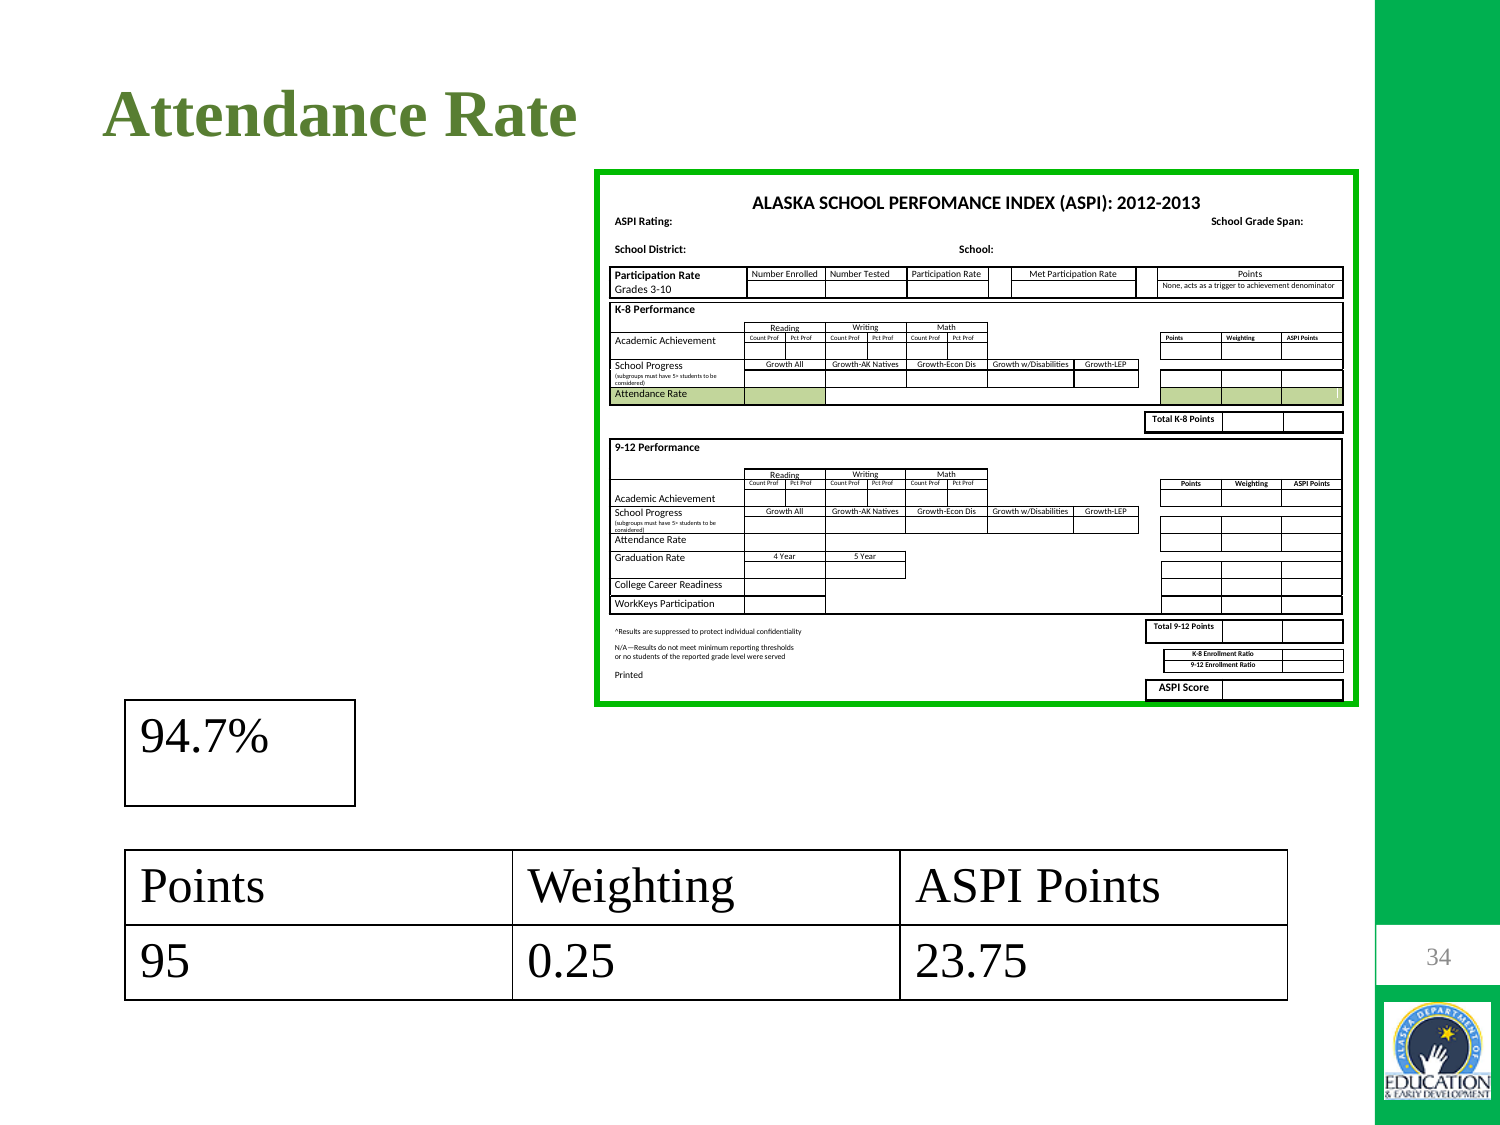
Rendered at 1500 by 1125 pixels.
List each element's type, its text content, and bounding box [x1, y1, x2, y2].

table_cell 95 [126, 926, 512, 999]
text_box Attendance Rate [87, 62, 763, 158]
table_cell 0.25 [513, 926, 899, 999]
table_header Points [126, 851, 512, 924]
table_header Weighting [513, 851, 899, 924]
slide_number 34 [1376, 924, 1500, 985]
picture [1384, 1002, 1491, 1100]
table_header ASPI Points [901, 851, 1287, 924]
table_cell 23.75 [901, 926, 1287, 999]
table_header 94.7% [126, 701, 354, 805]
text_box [599, 174, 1353, 702]
